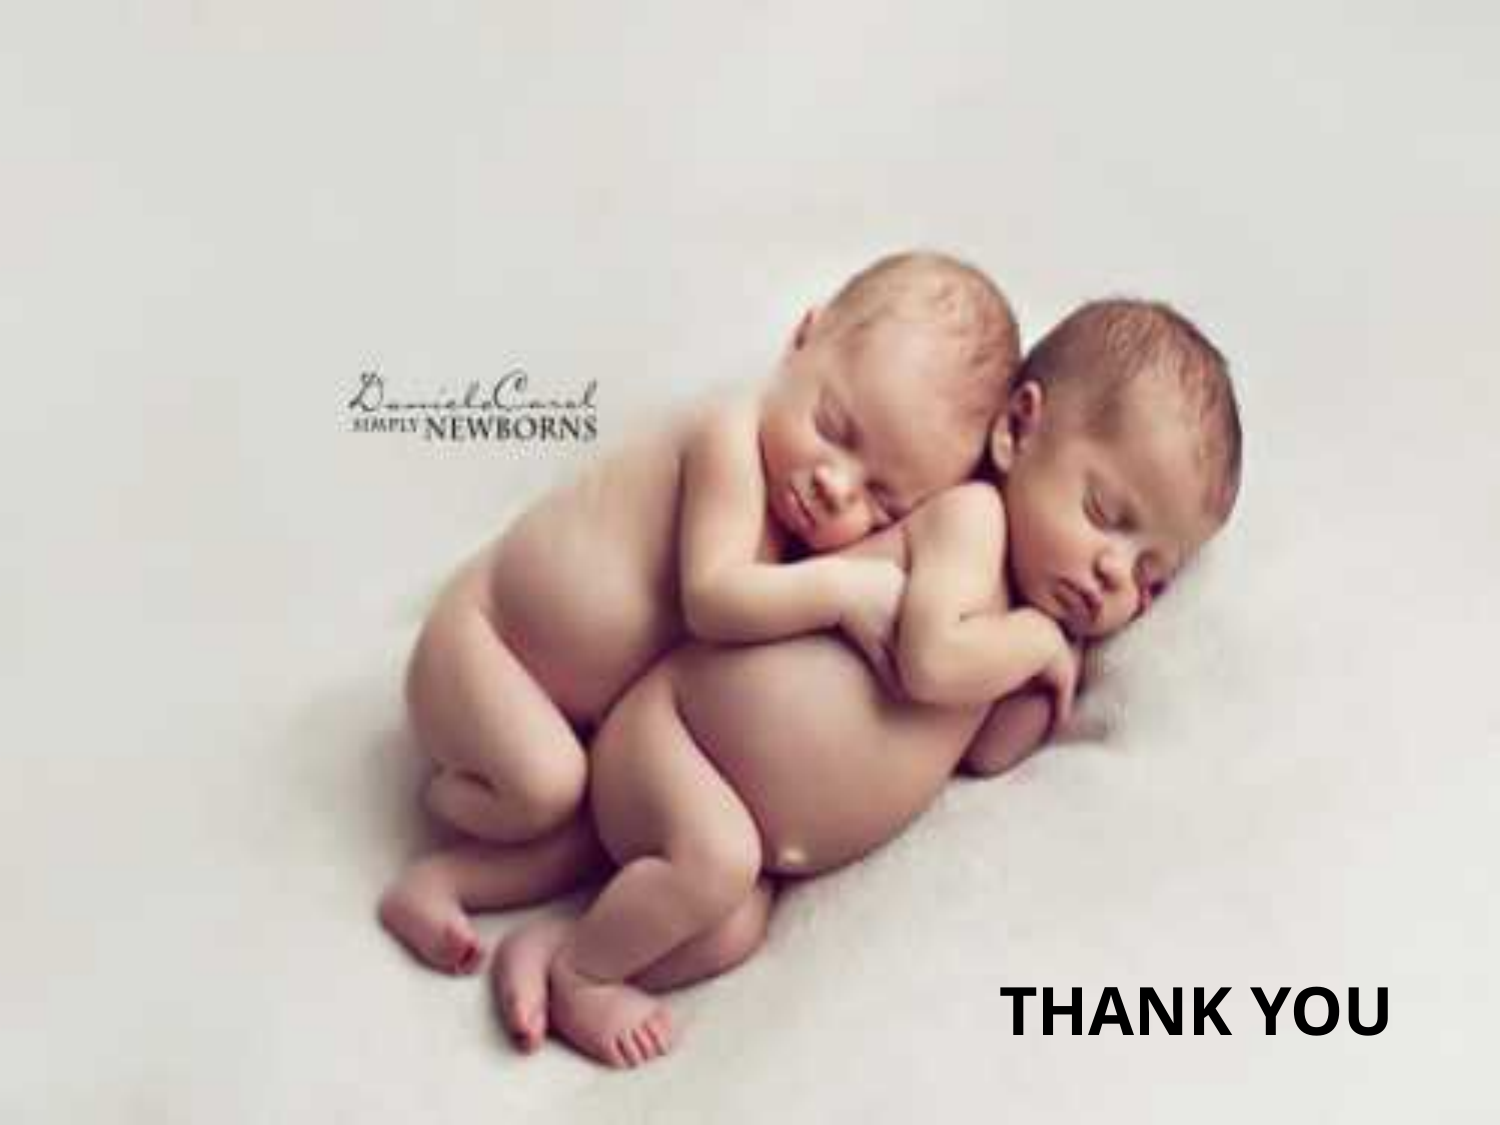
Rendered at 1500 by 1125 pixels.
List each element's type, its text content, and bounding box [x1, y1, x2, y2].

picture [0, 0, 1500, 1125]
text_box THANK YOU [984, 960, 1500, 1056]
